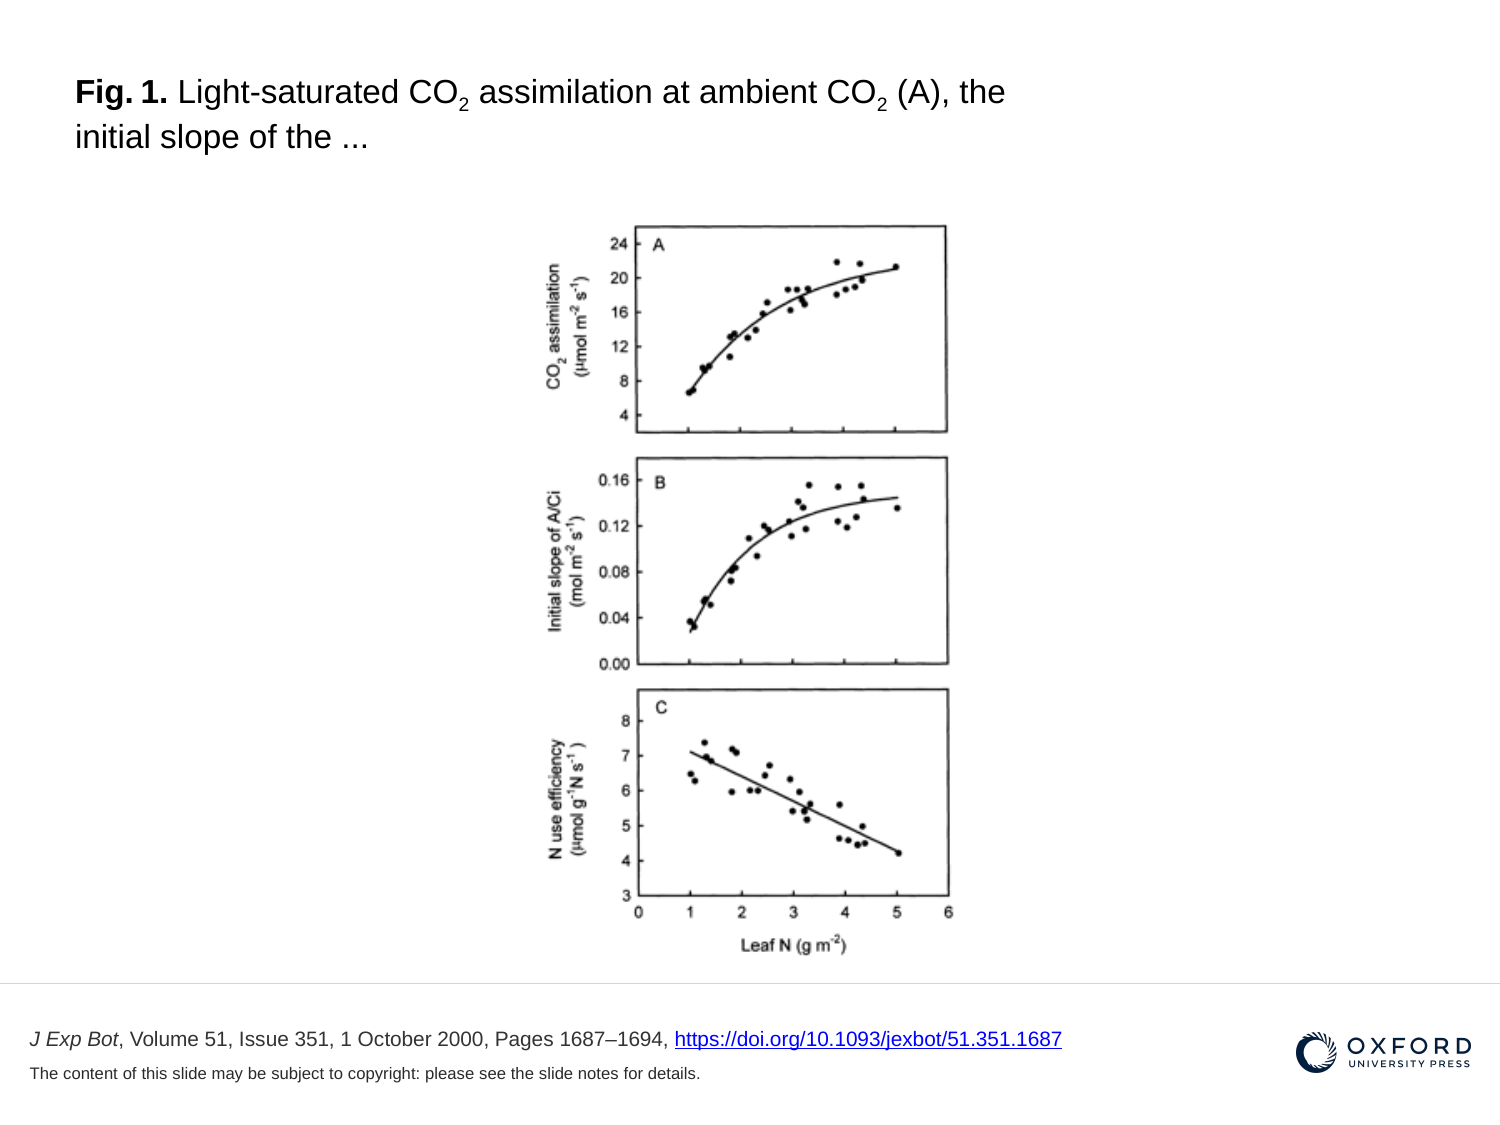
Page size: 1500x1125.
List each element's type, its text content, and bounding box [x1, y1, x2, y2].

picture [545, 224, 955, 957]
picture [1296, 1032, 1471, 1073]
footer J Exp Bot, Volume 51, Issue 351, 1 October 2000, Pages 1687–1694, https://doi.org/10.1093/jexbot/51.351.1687 The content of this slide may be subject to copyright: please see the slide notes for details. [0, 983, 1260, 1125]
title Fig. 1. Light‐saturated CO2 assimilation at ambient CO2 (A), the initial slope of the ... [75, 69, 1078, 171]
